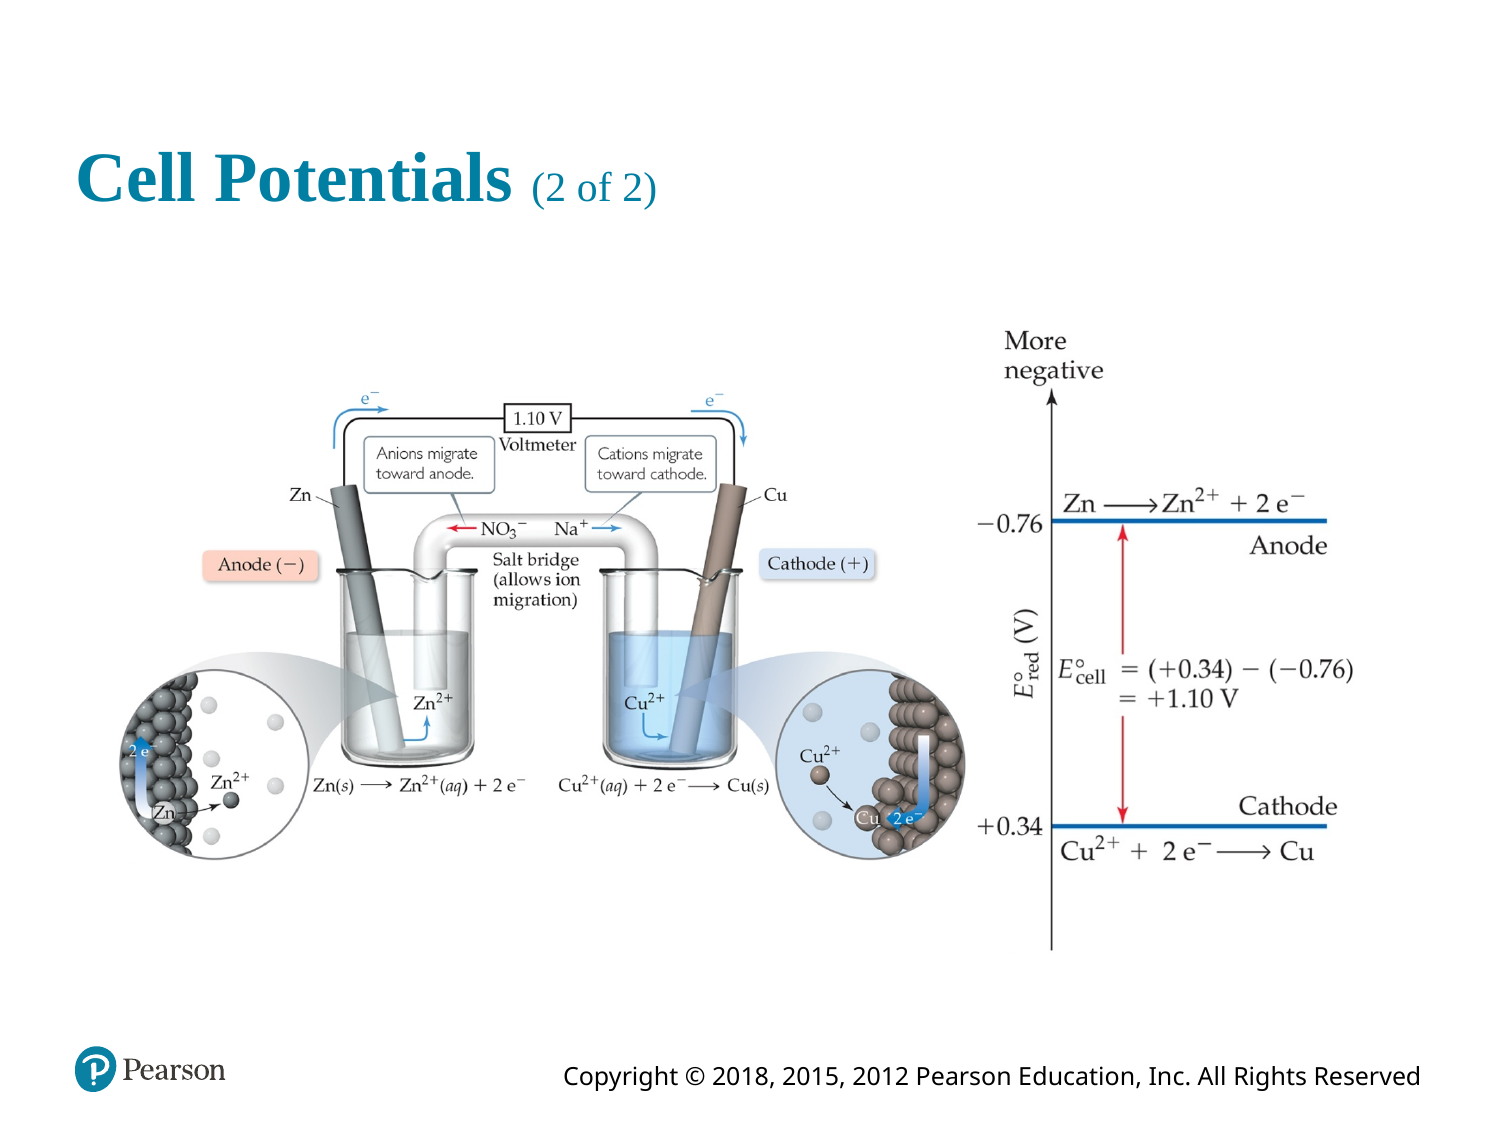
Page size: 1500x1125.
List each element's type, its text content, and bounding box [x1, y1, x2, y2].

picture [112, 324, 1360, 953]
title Cell Potentials (2 of 2) [75, 35, 1425, 216]
